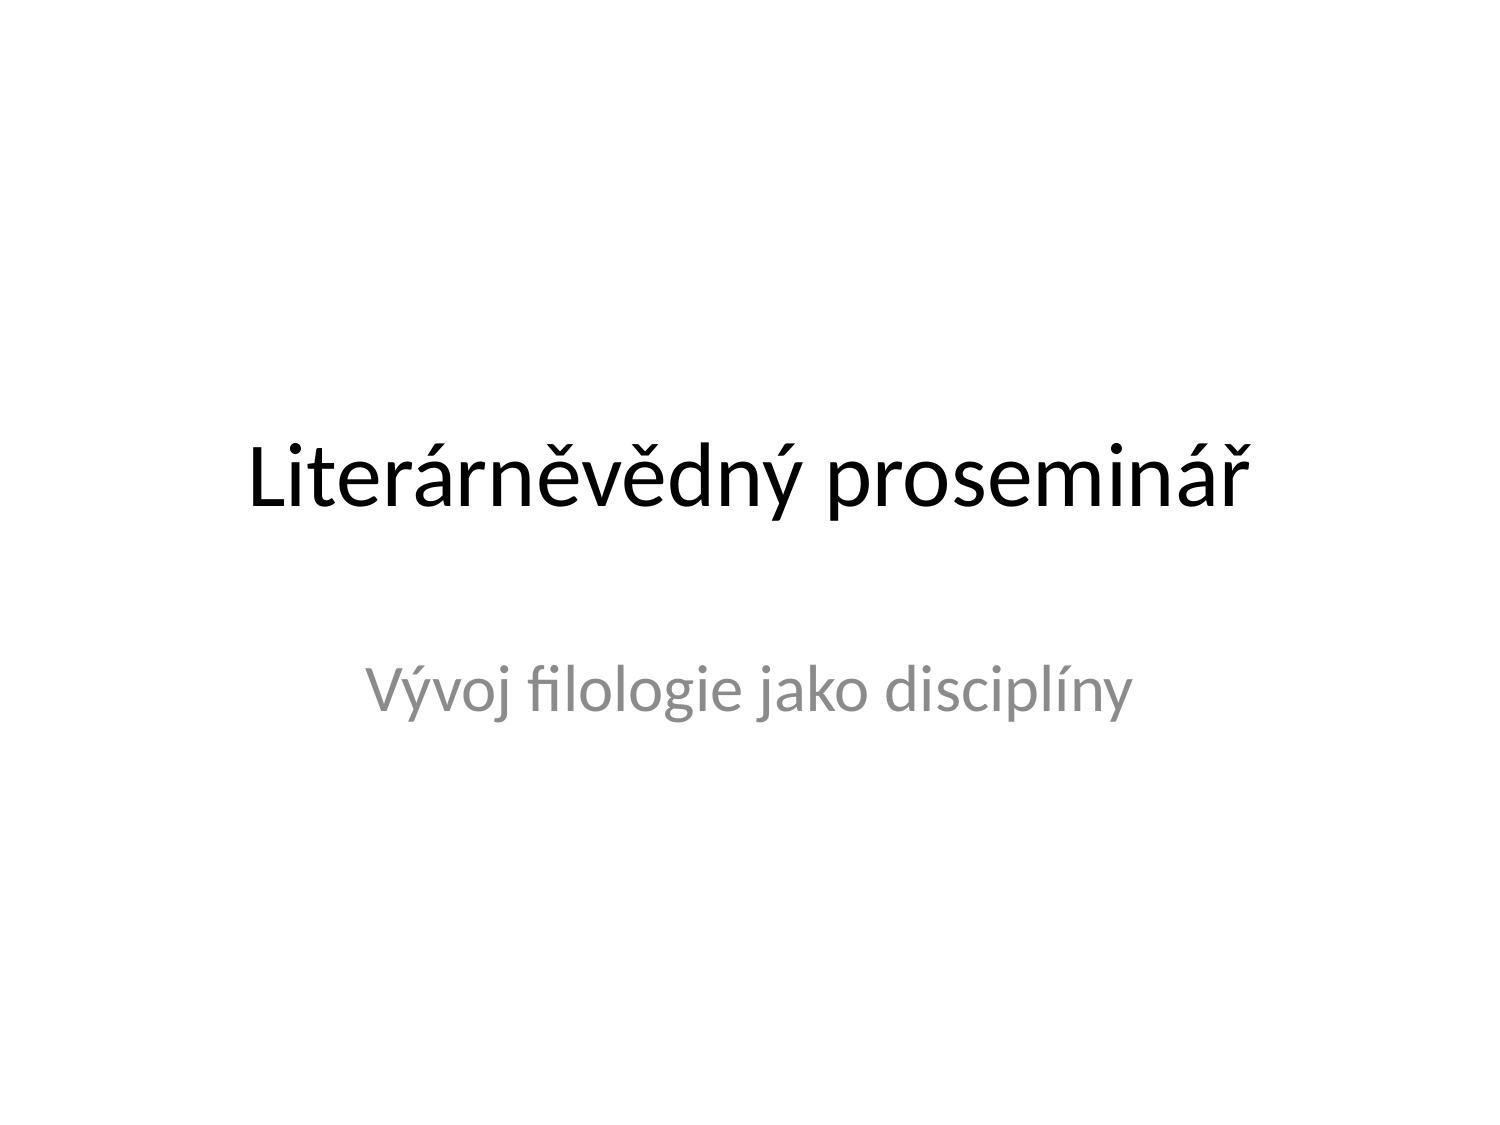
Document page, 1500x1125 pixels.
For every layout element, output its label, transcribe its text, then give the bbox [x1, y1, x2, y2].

title Literárněvědný proseminář [112, 349, 1388, 591]
subtitle Vývoj filologie jako disciplíny [225, 637, 1275, 925]
